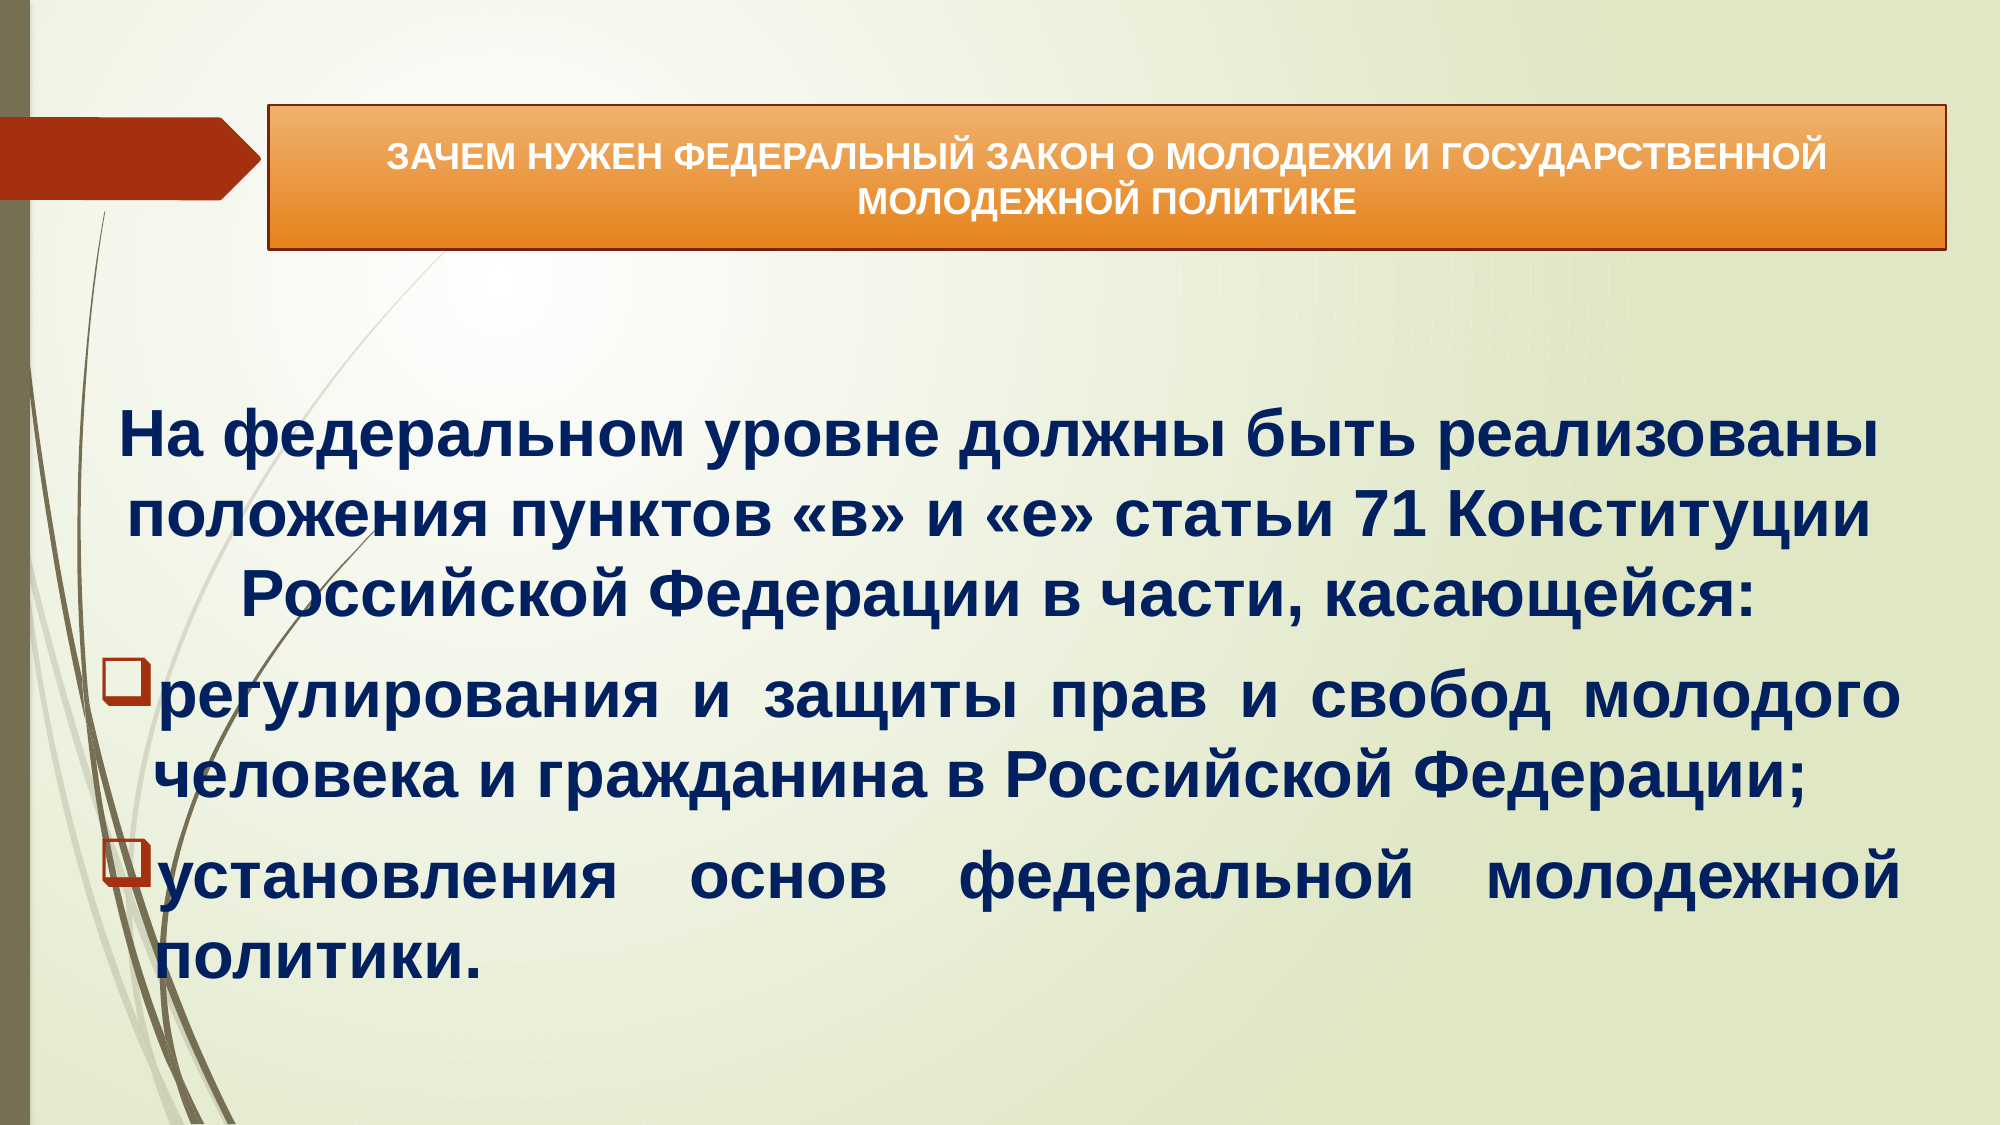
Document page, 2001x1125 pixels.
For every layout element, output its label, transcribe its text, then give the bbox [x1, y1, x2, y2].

list На федеральном уровне должны быть реализованы положения пунктов «в» и «е» статьи 71 Конституции Российской Федерации в части, касающейся: регулирования и защиты прав и свобод молодого человека и гражданина в Российской Федерации; установления основ федеральной молодежной политики. [82, 381, 1919, 1087]
text_box ЗАЧЕМ НУЖЕН ФЕДЕРАЛЬНЫЙ ЗАКОН О МОЛОДЕЖИ И ГОСУДАРСТВЕННОЙ МОЛОДЕЖНОЙ ПОЛИТИКЕ [267, 104, 1947, 251]
